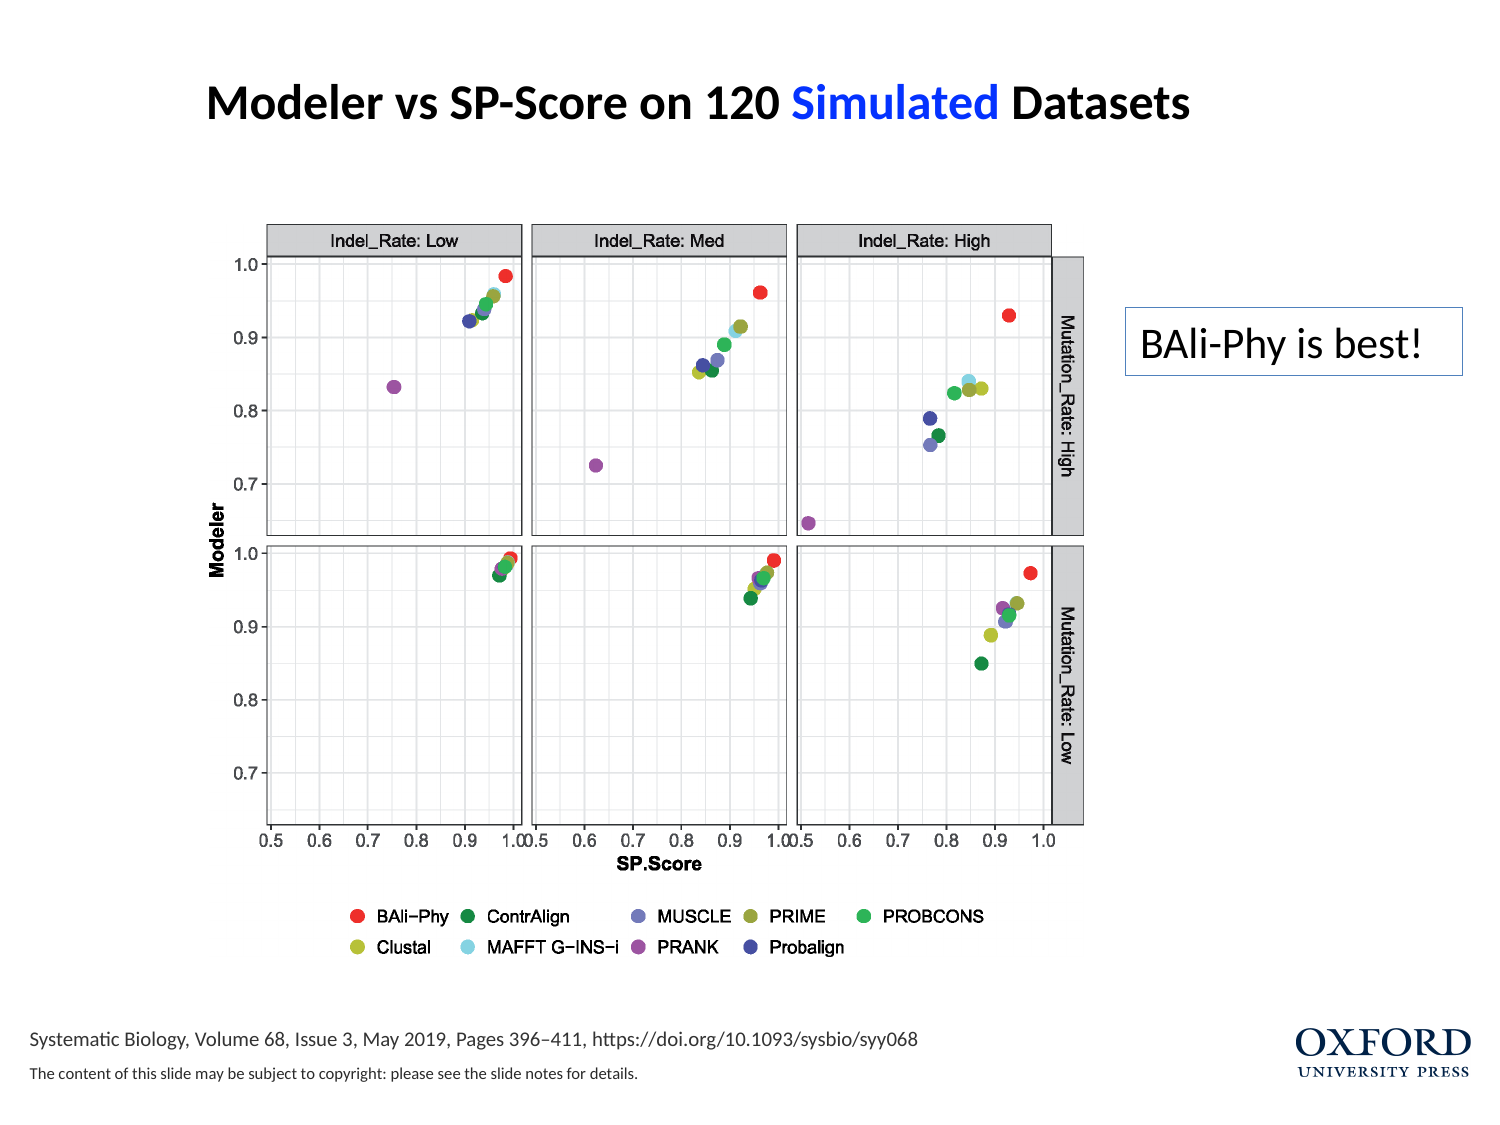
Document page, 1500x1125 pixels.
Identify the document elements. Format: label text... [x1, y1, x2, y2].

text_box BAli-Phy is best! [1125, 307, 1463, 376]
picture [209, 224, 1085, 957]
footer Systematic Biology, Volume 68, Issue 3, May 2019, Pages 396–411, https://doi.org/10.1093/sysbio/syy068 The content of this slide may be subject to copyright: please see the slide notes for details. [0, 983, 1260, 1125]
picture [1296, 1027, 1471, 1078]
title Modeler vs SP-Score on 120 Simulated Datasets [205, 69, 1428, 171]
